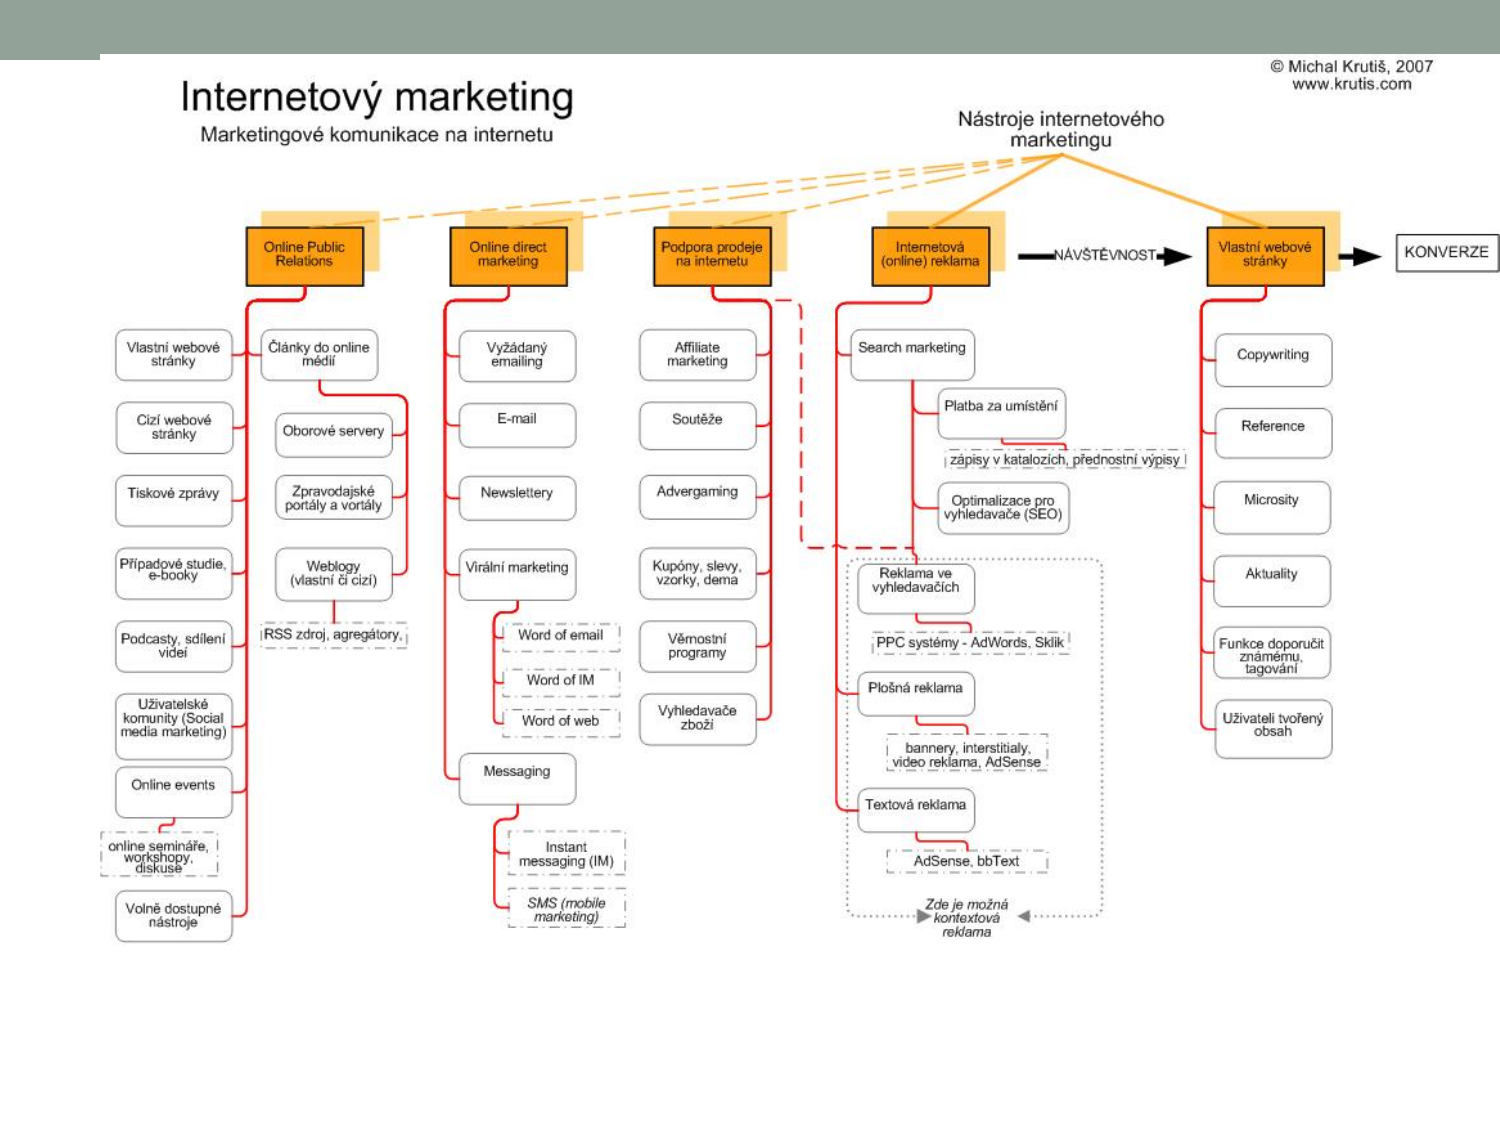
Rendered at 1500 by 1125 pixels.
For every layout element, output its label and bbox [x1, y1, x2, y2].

picture [99, 54, 1500, 946]
